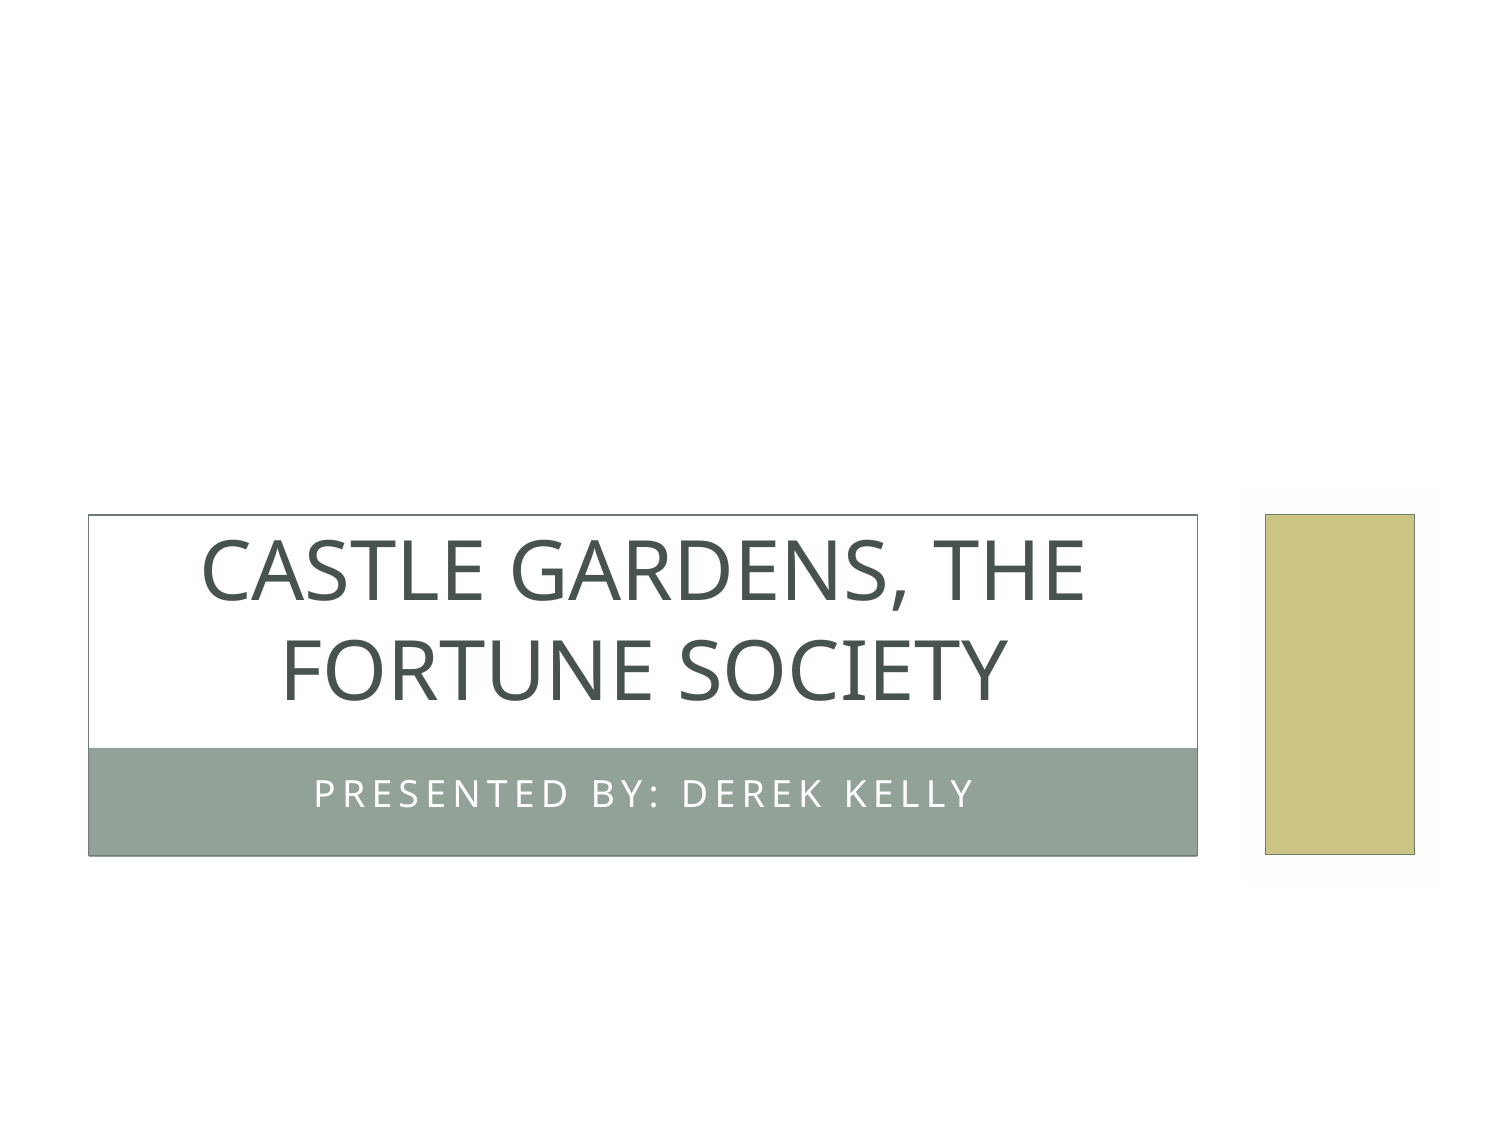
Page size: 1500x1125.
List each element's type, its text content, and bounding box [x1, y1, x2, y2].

subtitle Presented by: Derek Kelly [105, 762, 1181, 838]
title Castle Gardens, The Fortune Society [99, 525, 1188, 725]
